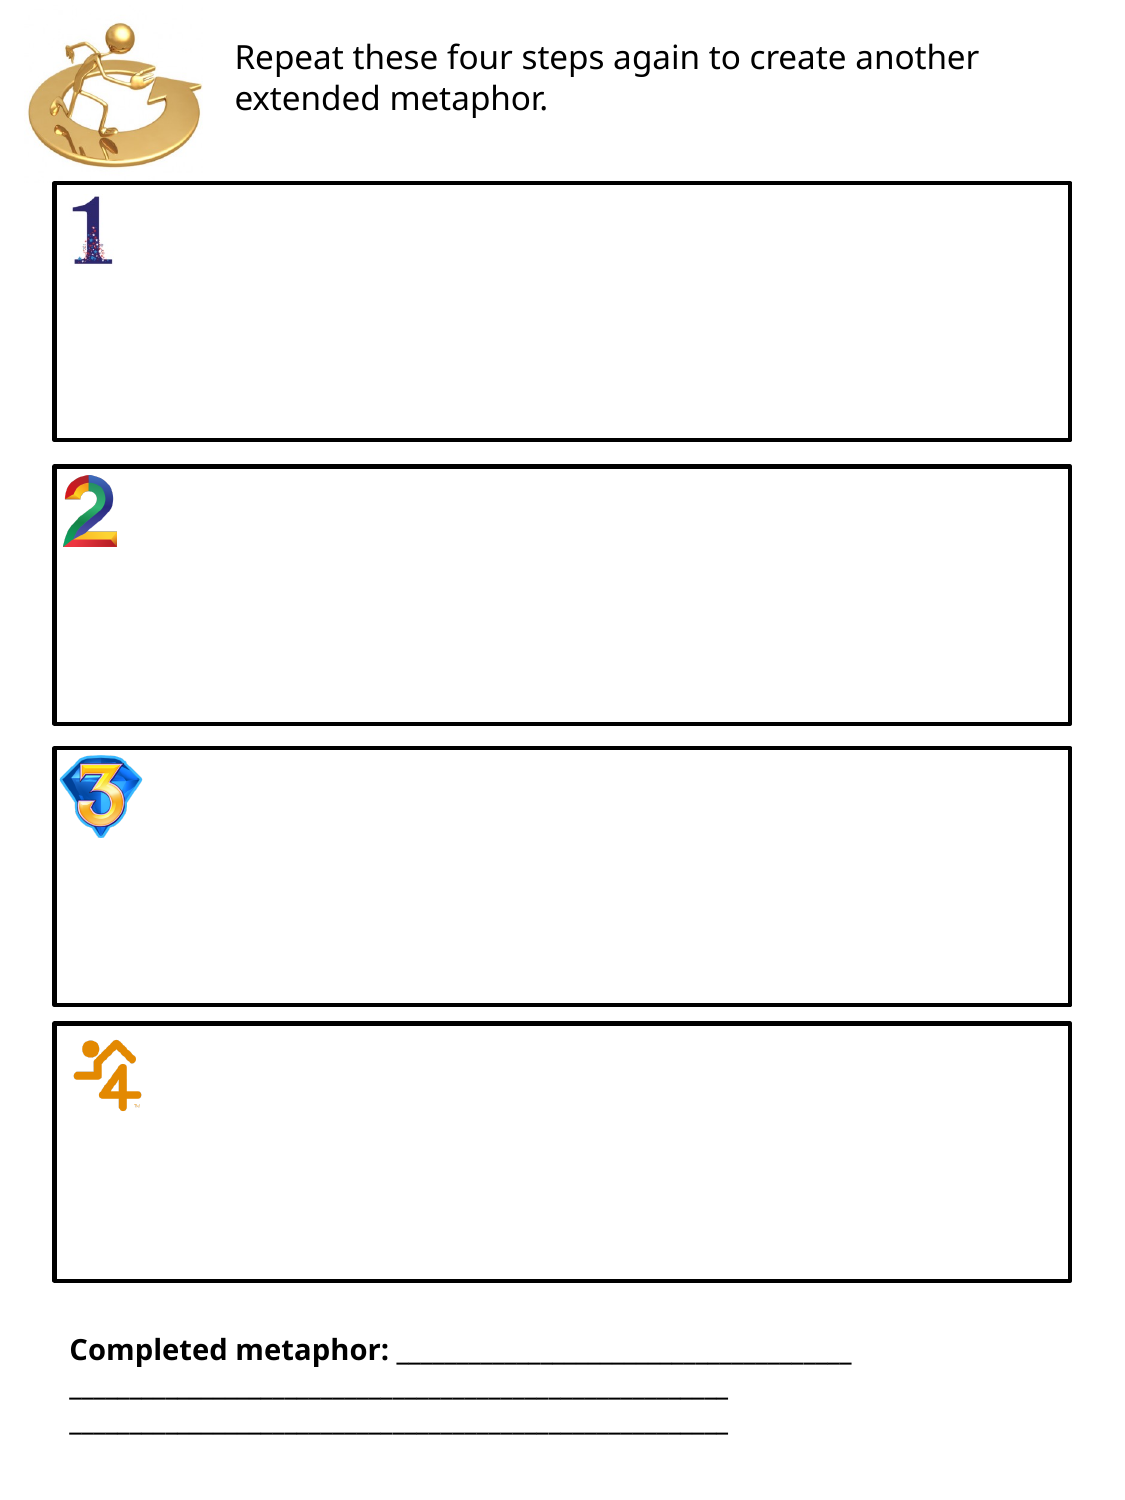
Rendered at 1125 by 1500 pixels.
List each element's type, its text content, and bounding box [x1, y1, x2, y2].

picture [24, 5, 203, 184]
text_box [52, 1021, 1072, 1283]
text_box [52, 181, 1072, 442]
picture [54, 1021, 162, 1129]
text_box [52, 464, 1072, 726]
text_box Completed metaphor: ______________________________________ _______________________________________________________ _______________________________________________________ [54, 1323, 1125, 1444]
picture [59, 754, 143, 839]
text_box [52, 746, 1072, 1007]
picture [63, 475, 117, 547]
picture [58, 194, 126, 266]
text_box Repeat these four steps again to create another extended metaphor. [219, 29, 1071, 124]
